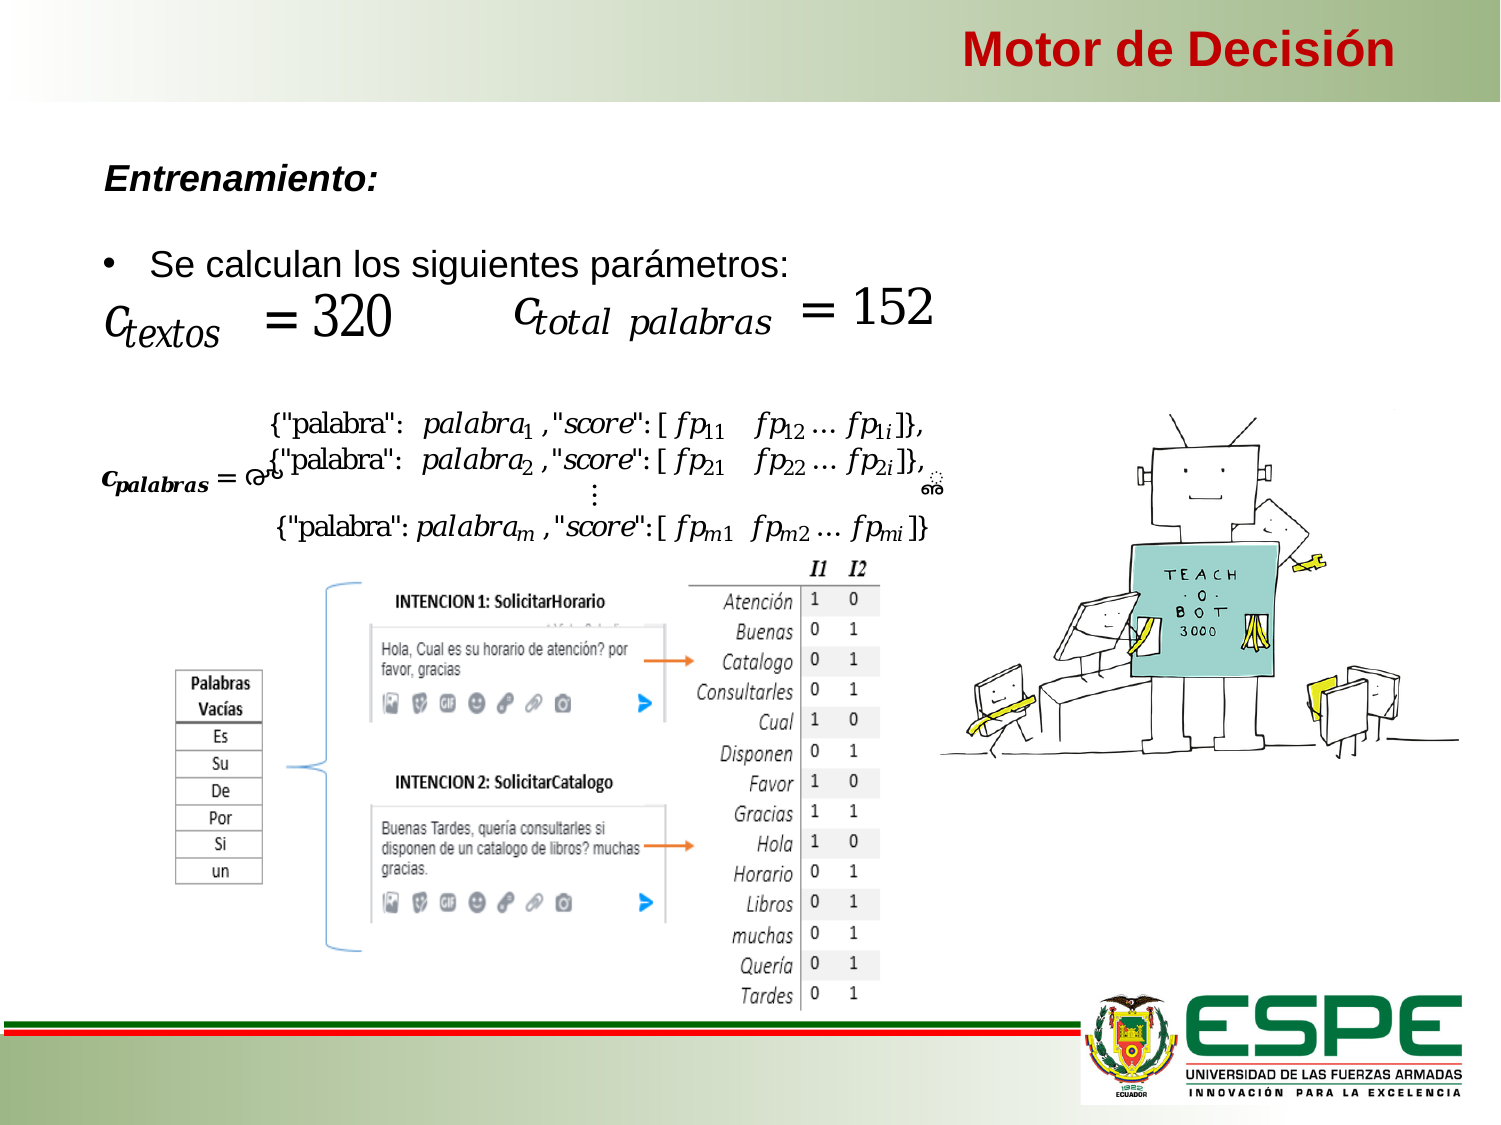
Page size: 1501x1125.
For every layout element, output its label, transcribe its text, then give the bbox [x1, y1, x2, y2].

picture [1080, 976, 1483, 1106]
picture [70, 291, 431, 353]
text_box Entrenamiento: [89, 146, 395, 207]
title Motor de Decisión [395, 75, 1426, 86]
text_box Se calculan los siguientes parámetros: [87, 210, 1003, 293]
picture [87, 409, 1459, 1018]
picture [475, 277, 977, 383]
text_box [0, 0, 1501, 75]
